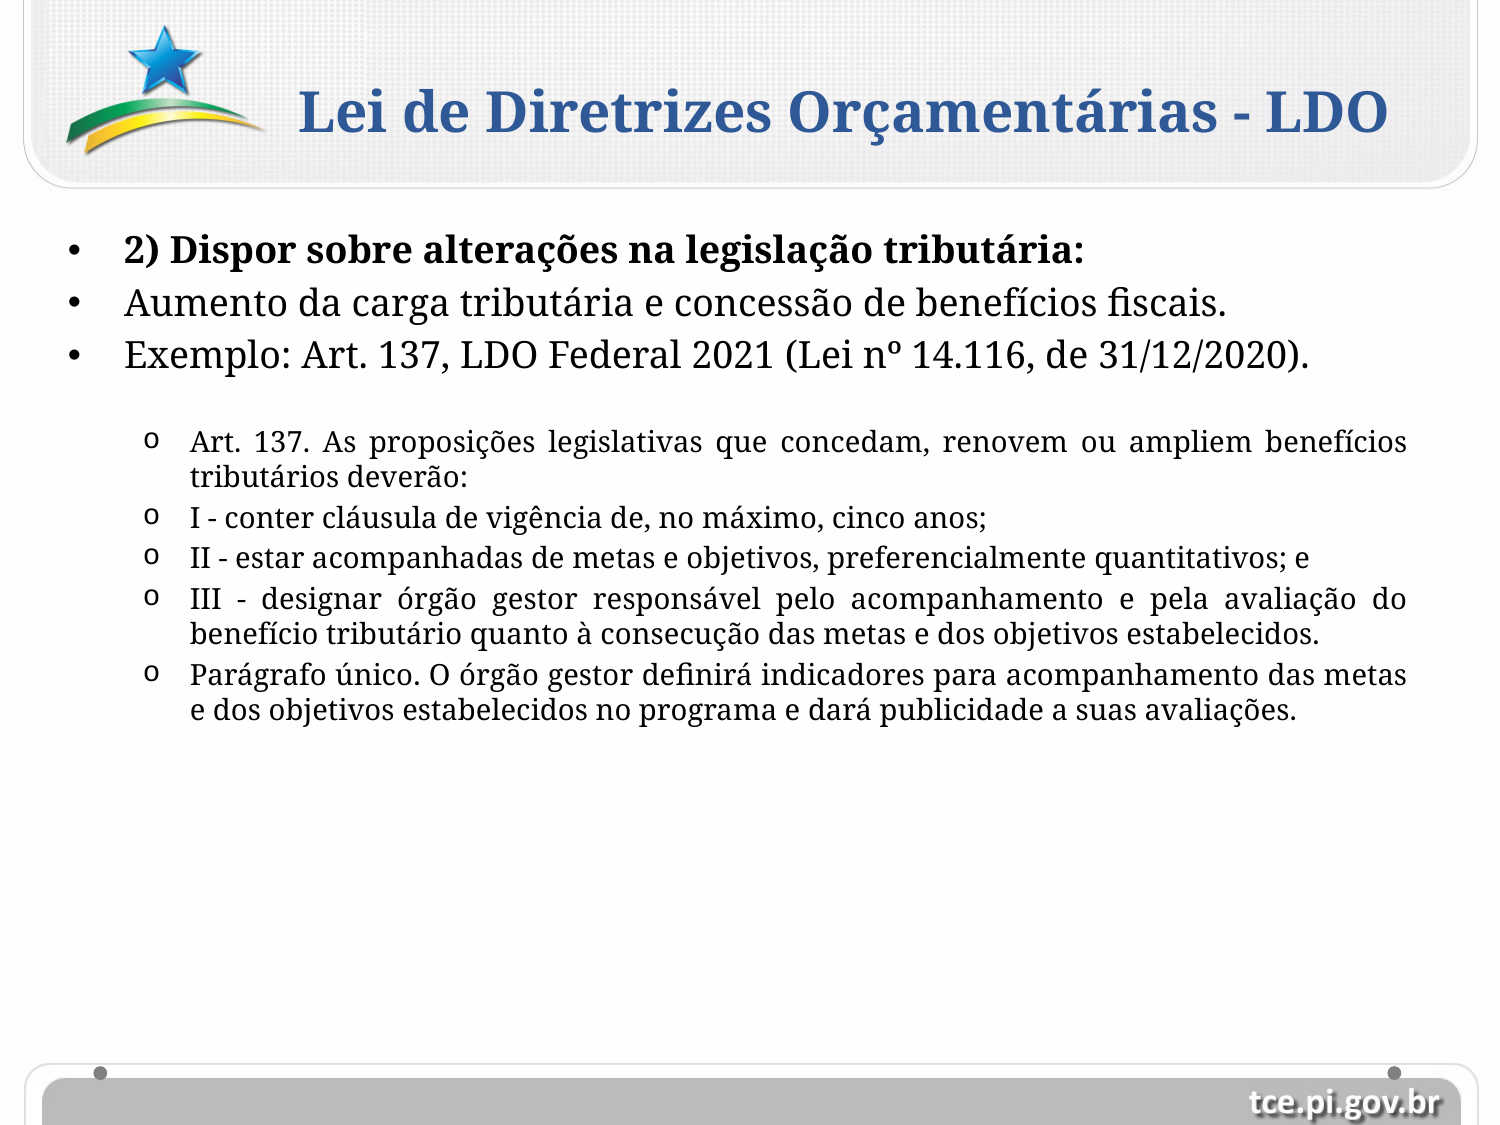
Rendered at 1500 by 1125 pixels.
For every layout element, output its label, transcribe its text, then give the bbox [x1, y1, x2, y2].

text_box [53, 231, 1436, 988]
picture [0, 0, 1500, 1125]
text_box Lei de Diretrizes Orçamentárias - LDO [277, 19, 1412, 159]
text_box 2) Dispor sobre alterações na legislação tributária: Aumento da carga tributária e concessão de benefícios fiscais. Exemplo: Art. 137, LDO Federal 2021 (Lei nº 14.116, de 31/12/2020). Art. 137. As proposições legislativas que concedam, renovem ou ampliem benefícios tributários deverão: I - conter cláusula de vigência de, no máximo, cinco anos; II - estar acompanhadas de metas e objetivos, preferencialmente quantitativos; e III - designar órgão gestor responsável pelo acompanhamento e pela avaliação do benefício tributário quanto à consecução das metas e dos objetivos estabelecidos. Parágrafo único. O órgão gestor definirá indicadores para acompanhamento das metas e dos objetivos estabelecidos no programa e dará publicidade a suas avaliações. [53, 219, 1424, 929]
